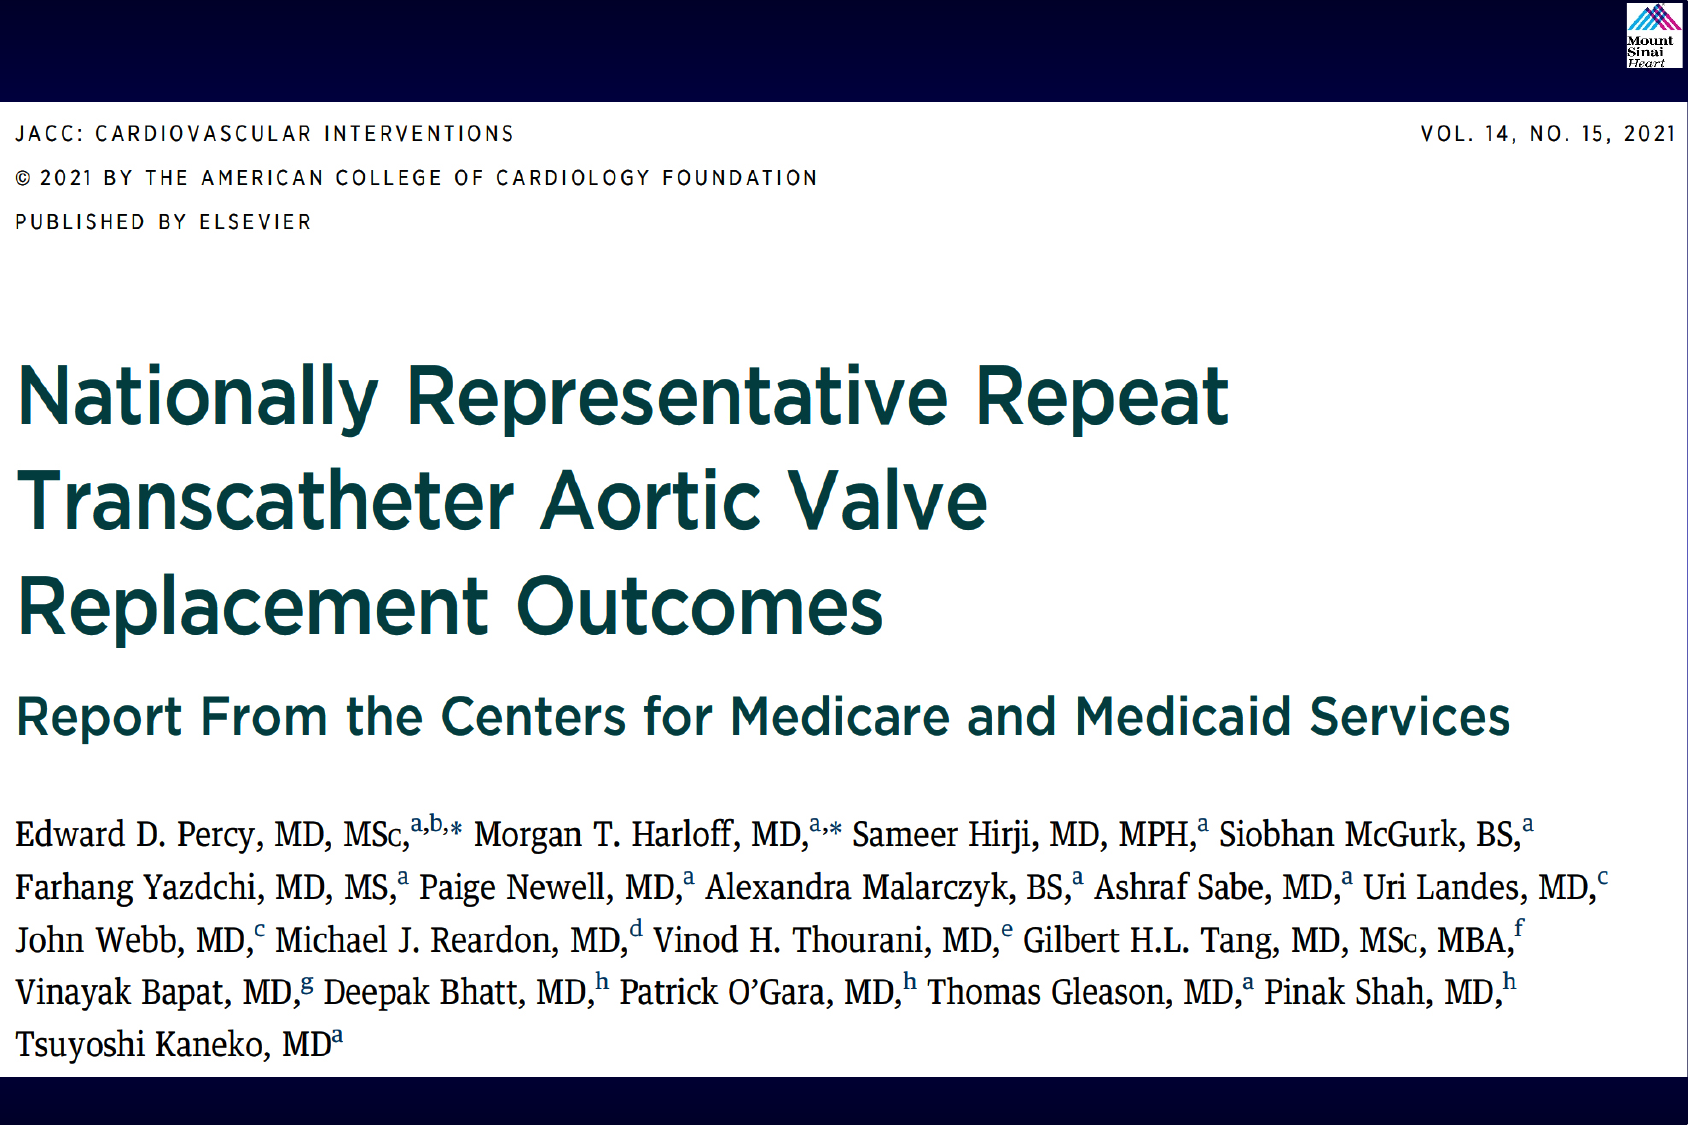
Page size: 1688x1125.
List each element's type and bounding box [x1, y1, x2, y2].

picture [1626, 3, 1683, 68]
picture [0, 102, 1688, 1077]
